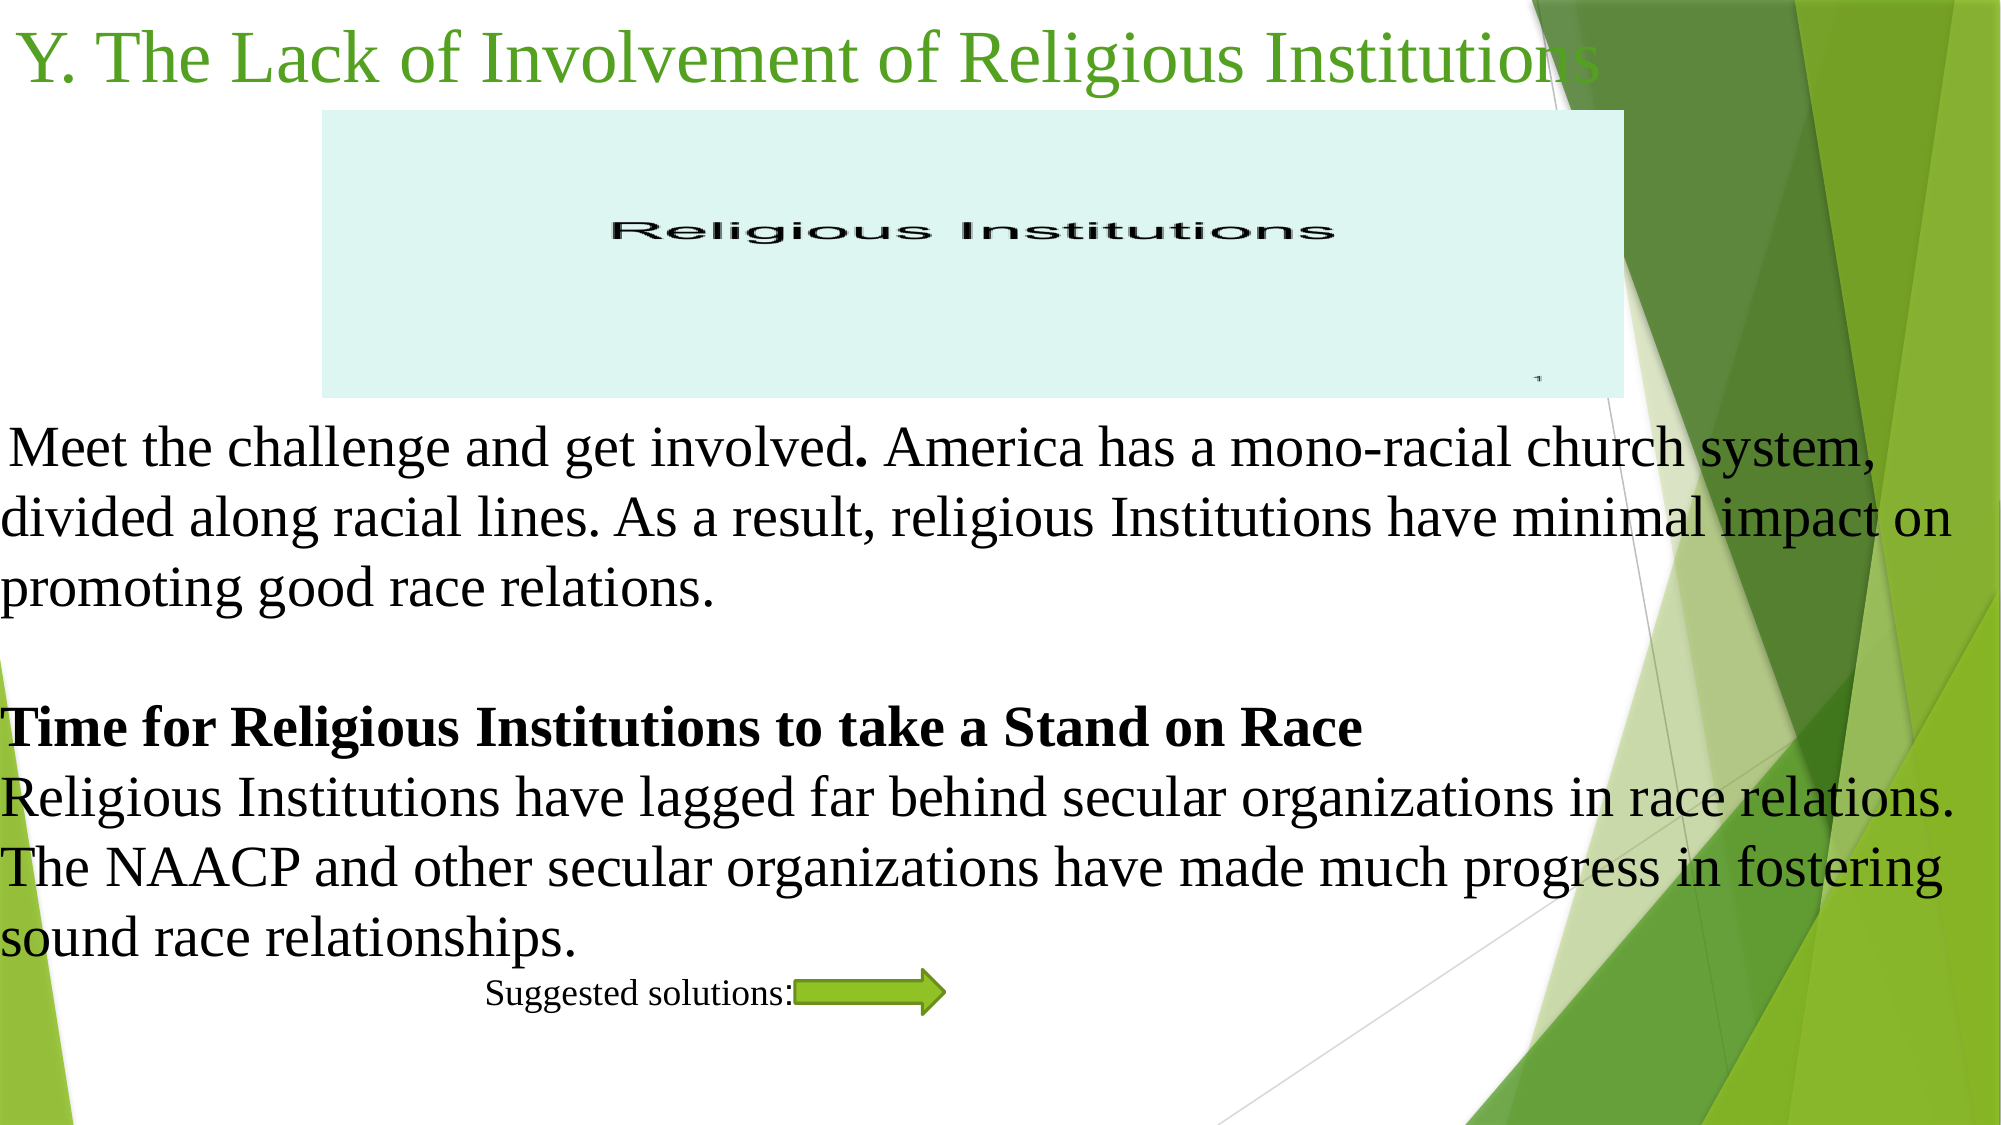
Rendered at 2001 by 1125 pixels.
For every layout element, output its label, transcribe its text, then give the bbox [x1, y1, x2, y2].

picture [321, 110, 1625, 398]
text_box [793, 968, 946, 1016]
title Y. The Lack of Involvement of Religious Institutions [0, 0, 1977, 227]
list Meet the challenge and get involved. America has a mono-racial church system, divided along racial lines. As a result, religious Institutions have minimal impact on promoting good race relations. Time for Religious Institutions to take a Stand on Race Religious Institutions have lagged far behind secular organizations in race relations. The NAACP and other secular organizations have made much progress in fostering sound race relationships. Suggested solutions: [0, 384, 1962, 1037]
